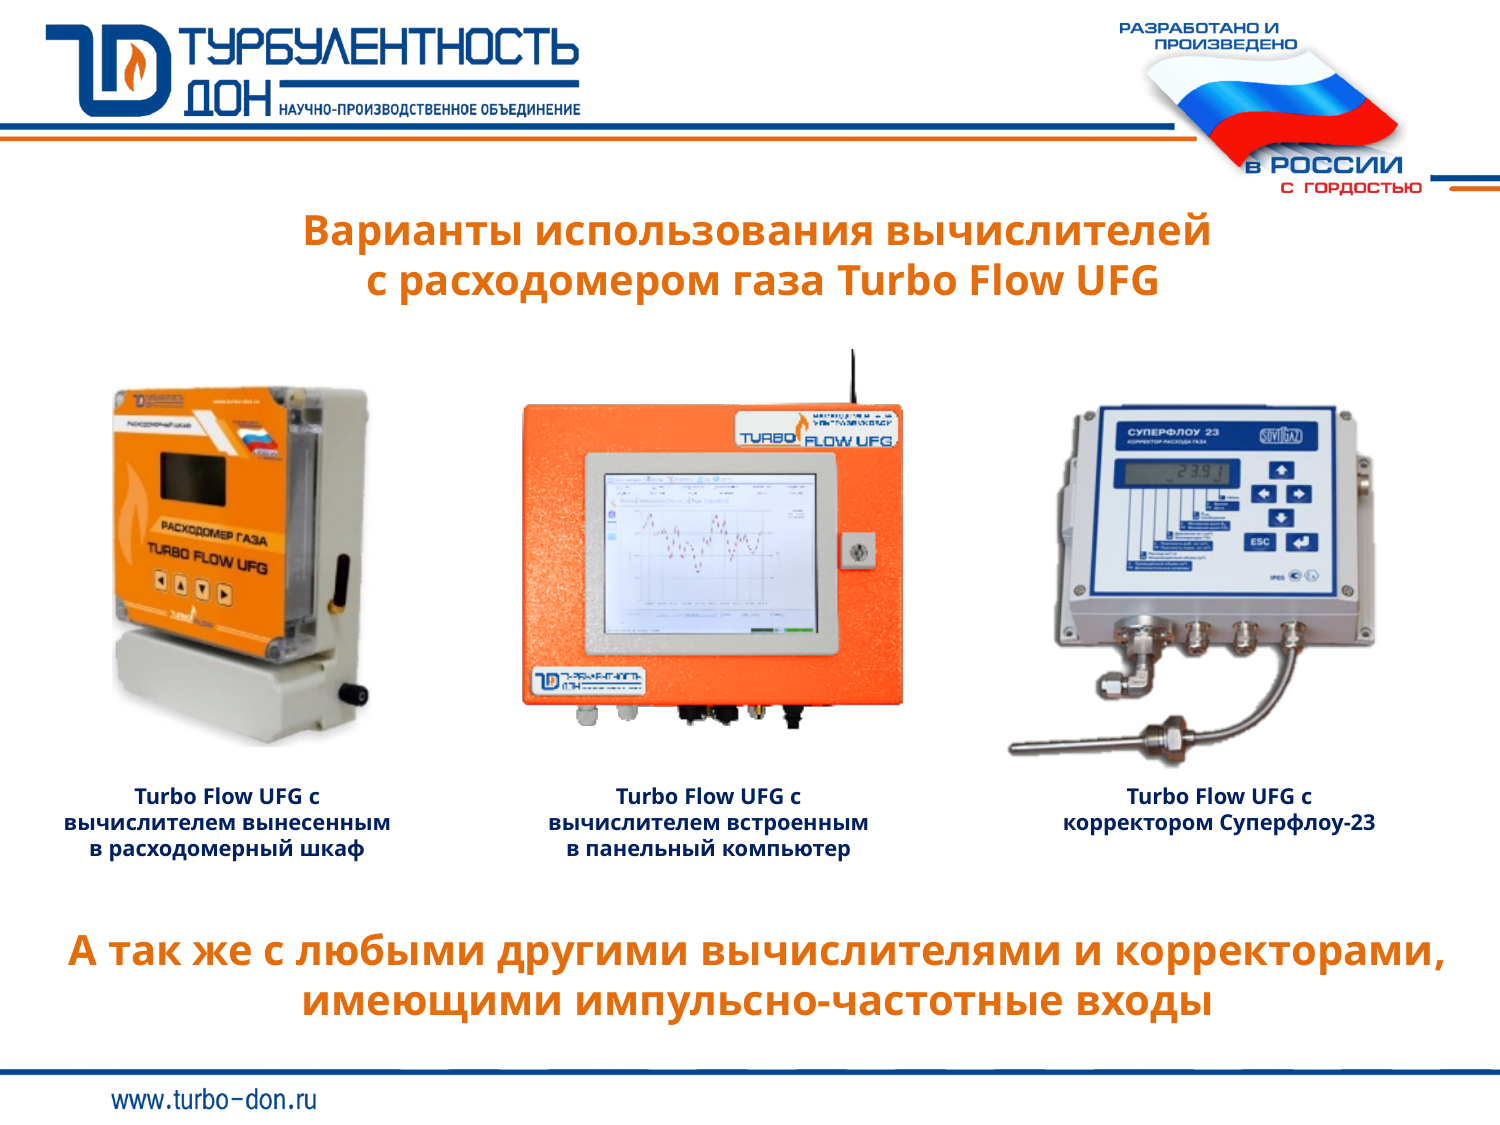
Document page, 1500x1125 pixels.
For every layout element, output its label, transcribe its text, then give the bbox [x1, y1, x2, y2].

text_box Варианты использования вычислителей с расходомером газа Turbo Flow UFG [17, 182, 1480, 327]
text_box Turbo Flow UFG с вычислителем встроенным в панельный компьютер [528, 775, 889, 869]
text_box Turbo Flow UFG с вычислителем вынесенным в расходомерный шкаф [47, 775, 408, 869]
picture [0, 0, 1500, 1125]
text_box Turbo Flow UFG с корректором Суперфлоу-23 [1039, 775, 1400, 843]
text_box А так же с любыми другими вычислителями и корректорами, имеющими импульсно-частотные входы [11, 876, 1474, 1021]
